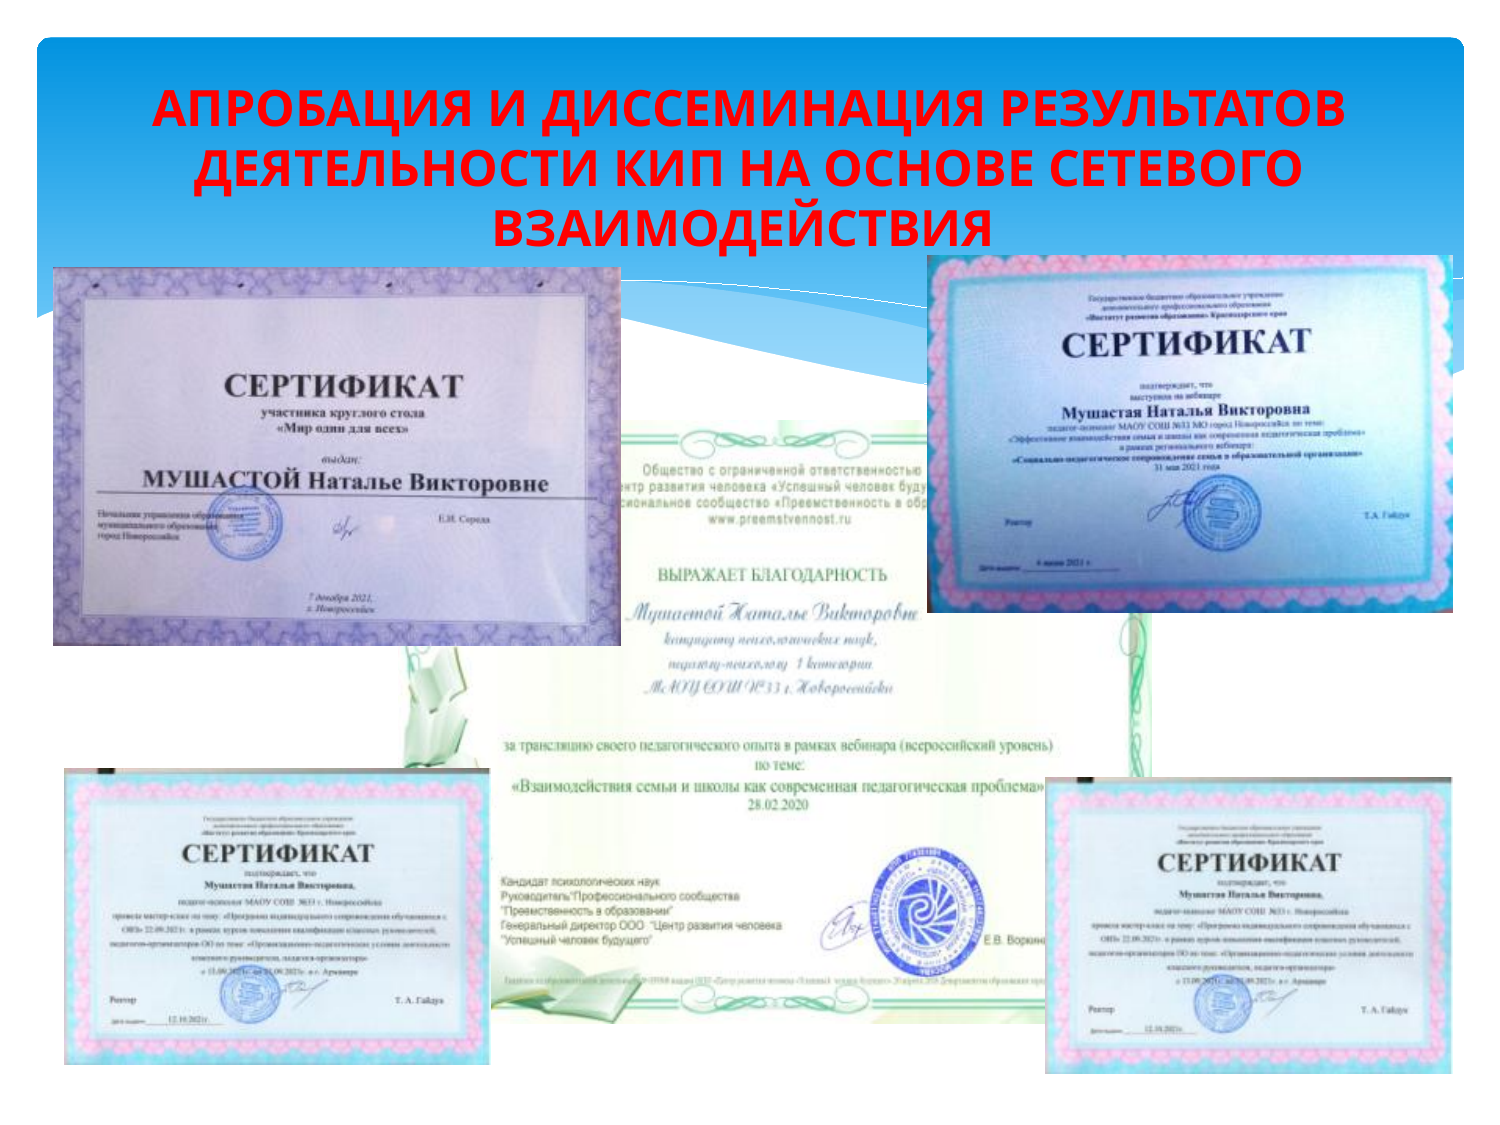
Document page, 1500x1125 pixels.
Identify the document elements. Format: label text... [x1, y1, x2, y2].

picture [52, 255, 1454, 1074]
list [64, 768, 491, 1066]
title АПРОБАЦИЯ И ДИССЕМИНАЦИЯ РЕЗУЛЬТАТОВ ДЕЯТЕЛЬНОСТИ КИП НА ОСНОВЕ СЕТЕВОГО ВЗАИМОДЕЙСТВИЯ [75, 55, 1425, 209]
